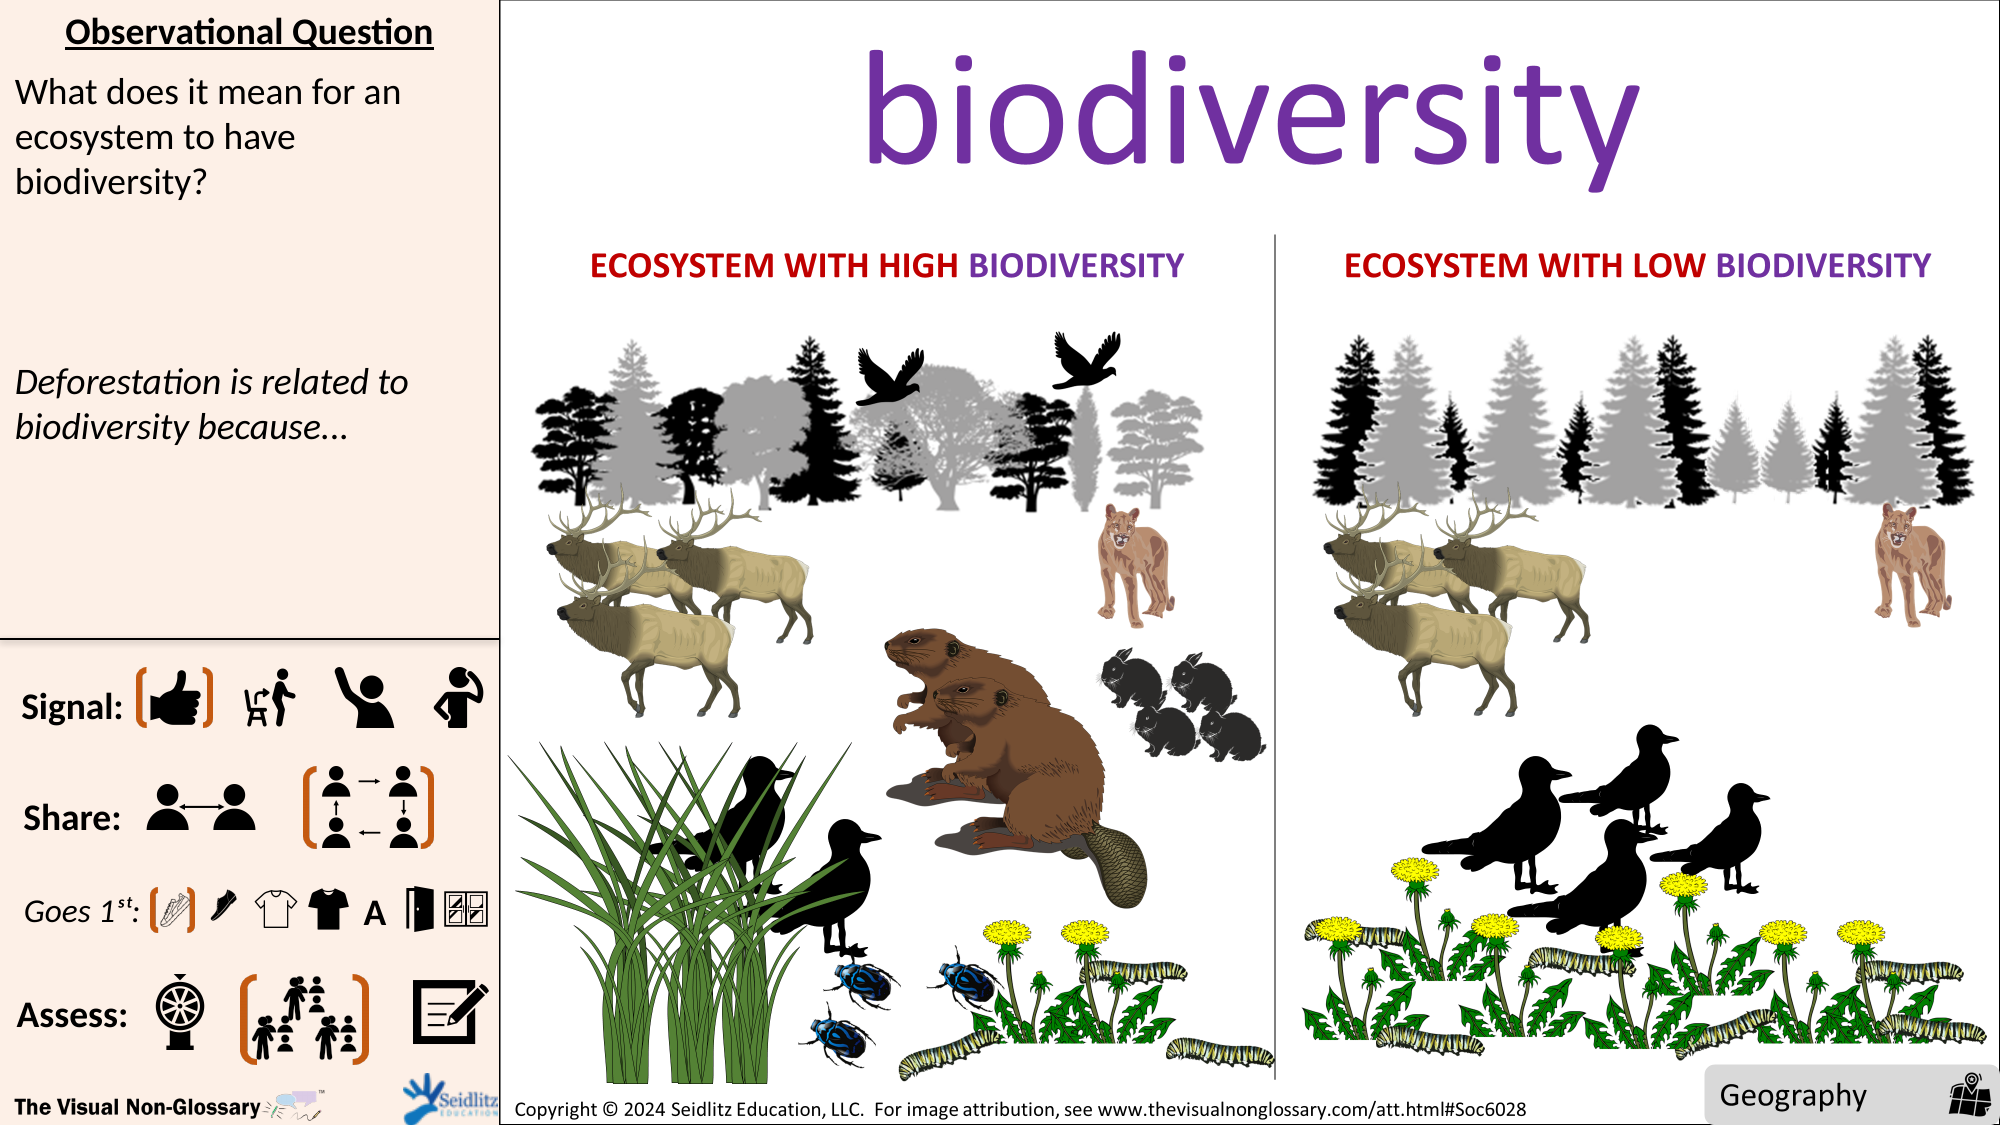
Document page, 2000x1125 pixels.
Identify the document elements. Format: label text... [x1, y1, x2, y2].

picture [136, 667, 214, 728]
picture [253, 886, 299, 932]
picture [334, 667, 395, 728]
picture [145, 784, 257, 830]
text_box What does it mean for an ecosystem to have biodiversity? [0, 59, 494, 210]
text_box Assess: [1, 982, 137, 1043]
picture [0, 1084, 328, 1125]
picture [428, 667, 490, 728]
picture [397, 886, 490, 932]
text_box Deforestation is related to biodiversity because... [0, 349, 494, 455]
picture [302, 766, 434, 850]
picture [149, 886, 196, 934]
text_box Goes 1ˢᵗ: [9, 881, 156, 937]
text_box Signal: [6, 674, 136, 735]
picture [499, 0, 2000, 1125]
picture [239, 667, 301, 728]
picture [403, 1073, 498, 1125]
picture [202, 886, 241, 925]
text_box A [348, 880, 402, 941]
text_box Observational Question [50, 0, 449, 59]
picture [305, 886, 352, 932]
picture [239, 974, 370, 1066]
picture [413, 974, 490, 1051]
picture [142, 974, 218, 1051]
text_box Share: [8, 785, 137, 846]
